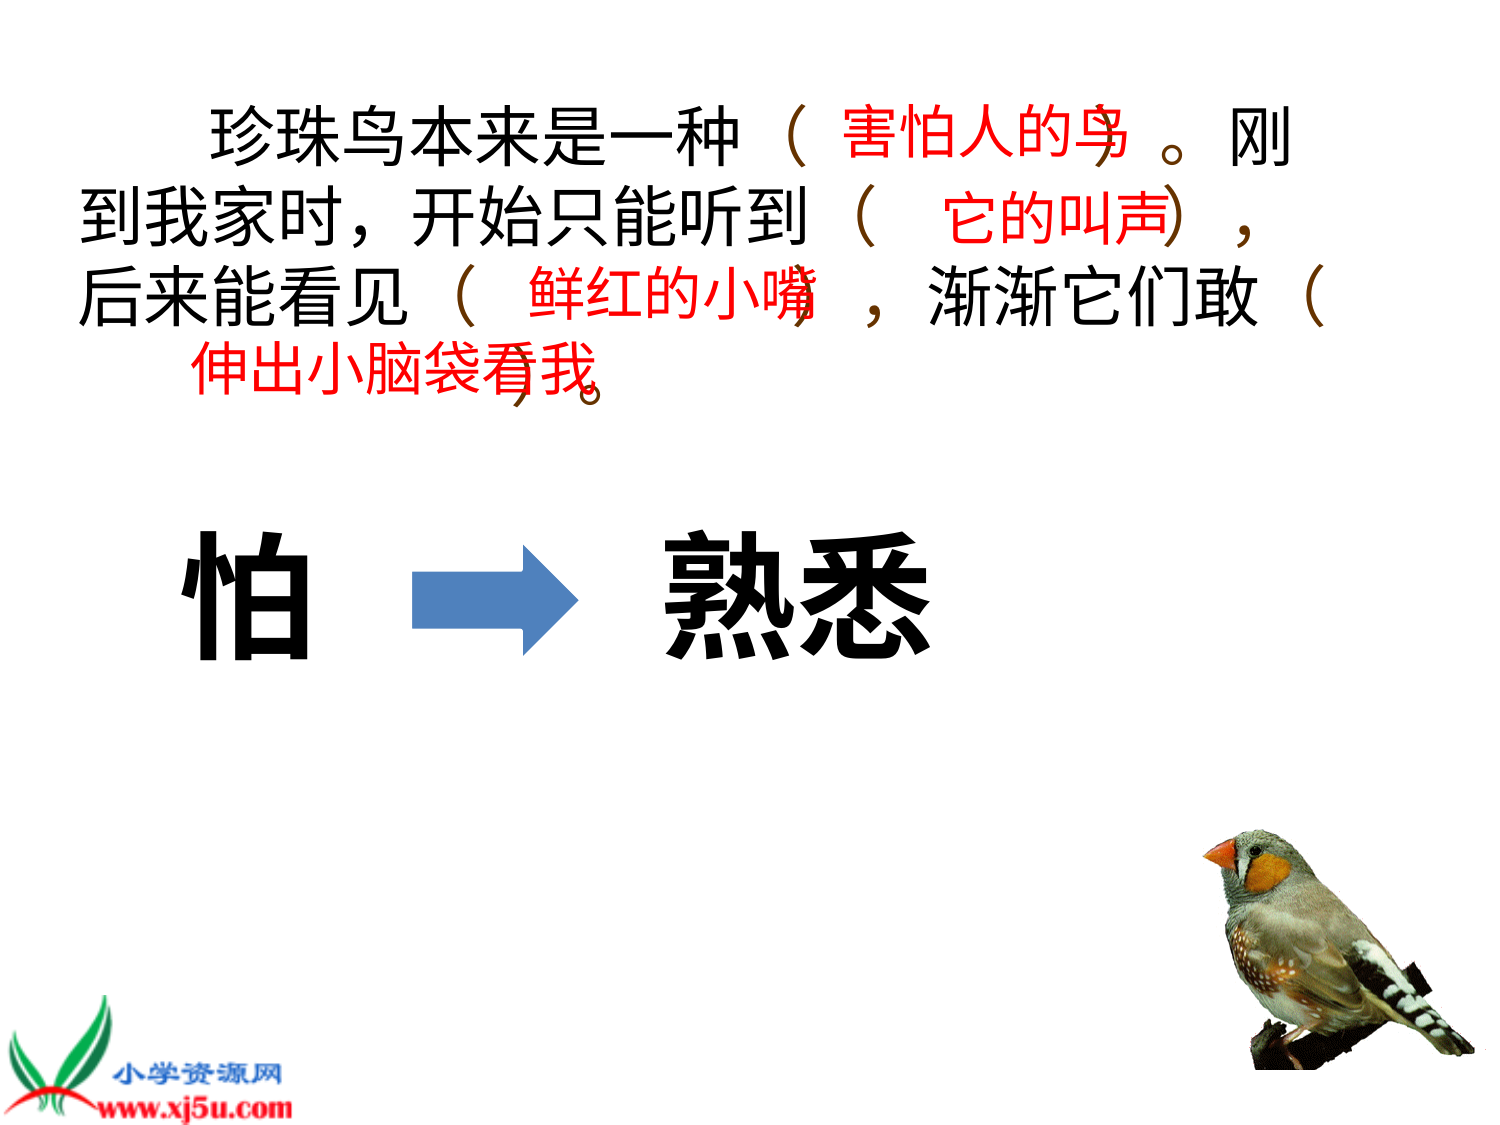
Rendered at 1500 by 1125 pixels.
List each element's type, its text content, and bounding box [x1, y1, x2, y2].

picture [0, 995, 305, 1125]
text_box 熟悉 [644, 503, 961, 684]
text_box 伸出小脑袋看我 [175, 324, 613, 410]
text_box 鲜红的小嘴 [512, 249, 834, 335]
text_box 珍珠鸟本来是一种（ ）。刚到我家时，开始只能听到（ ），后来能看见（ ），渐渐它们敢（ ）。 [62, 87, 1375, 423]
text_box 它的叫声 [925, 174, 1189, 260]
picture [1199, 824, 1500, 1071]
text_box 害怕人的鸟 [826, 87, 1161, 173]
text_box 怕 [164, 503, 516, 684]
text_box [409, 538, 583, 662]
